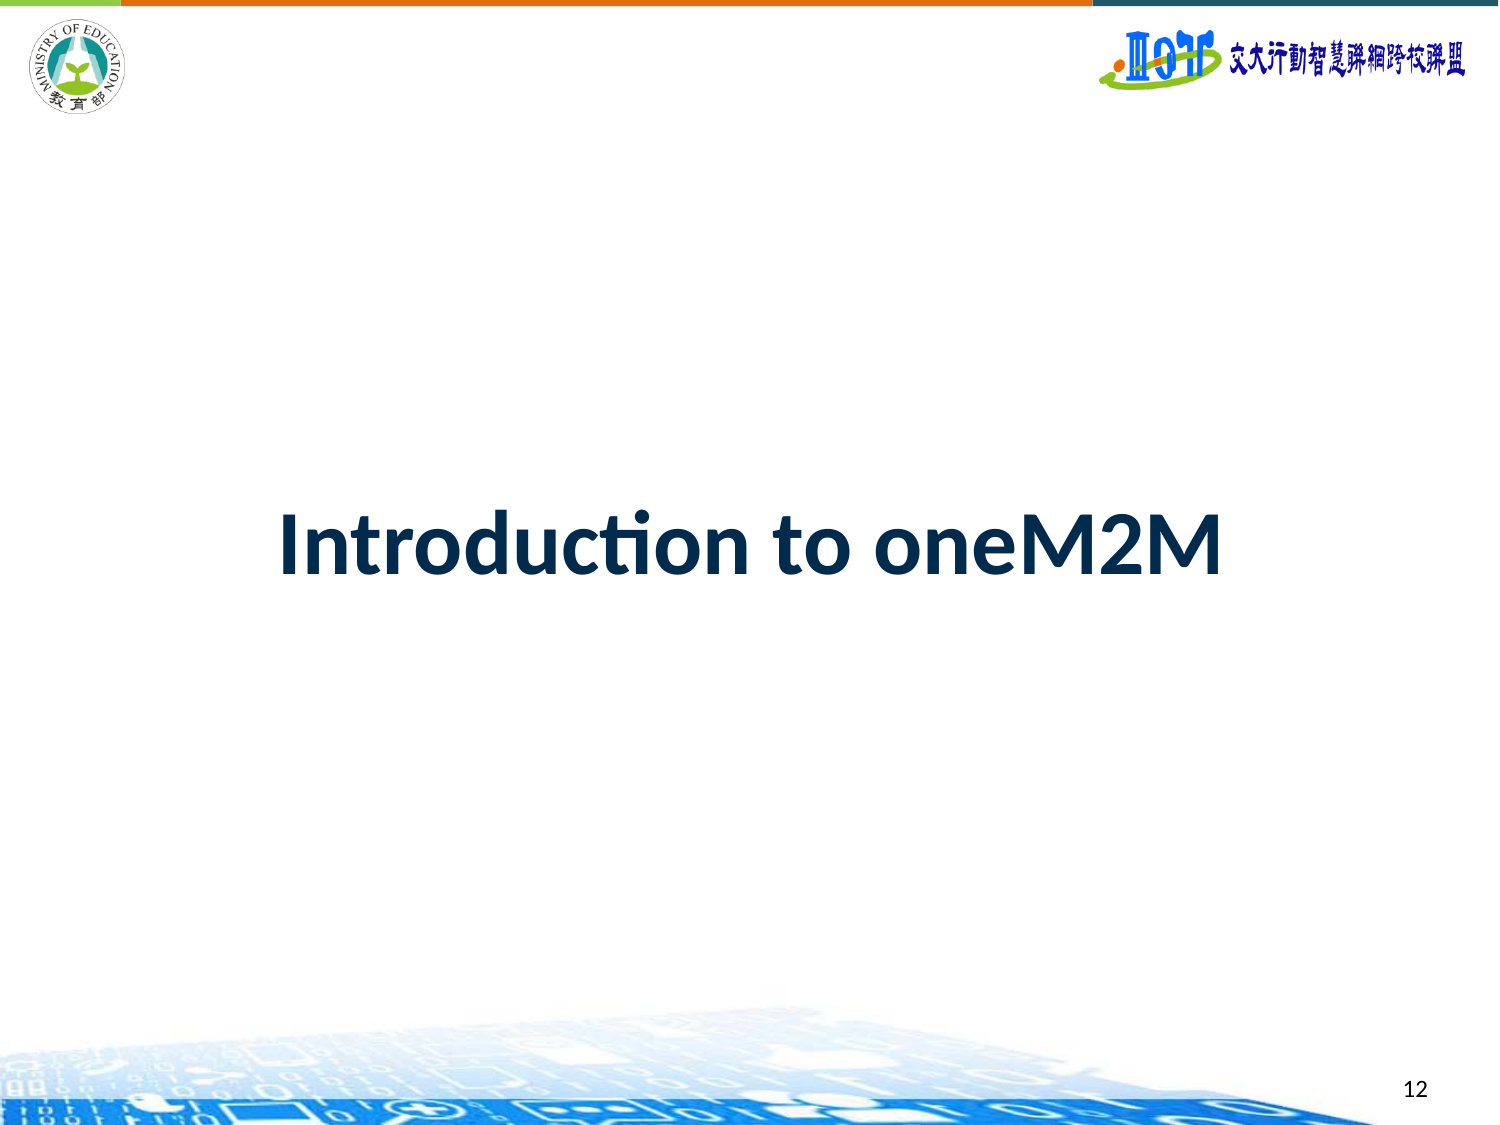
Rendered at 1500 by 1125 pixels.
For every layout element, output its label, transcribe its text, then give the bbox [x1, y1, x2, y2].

picture [0, 987, 1377, 1125]
picture [1099, 30, 1465, 90]
title Introduction to oneM2M [76, 444, 1427, 632]
picture [29, 19, 125, 114]
slide_number 12 [1387, 1065, 1484, 1125]
